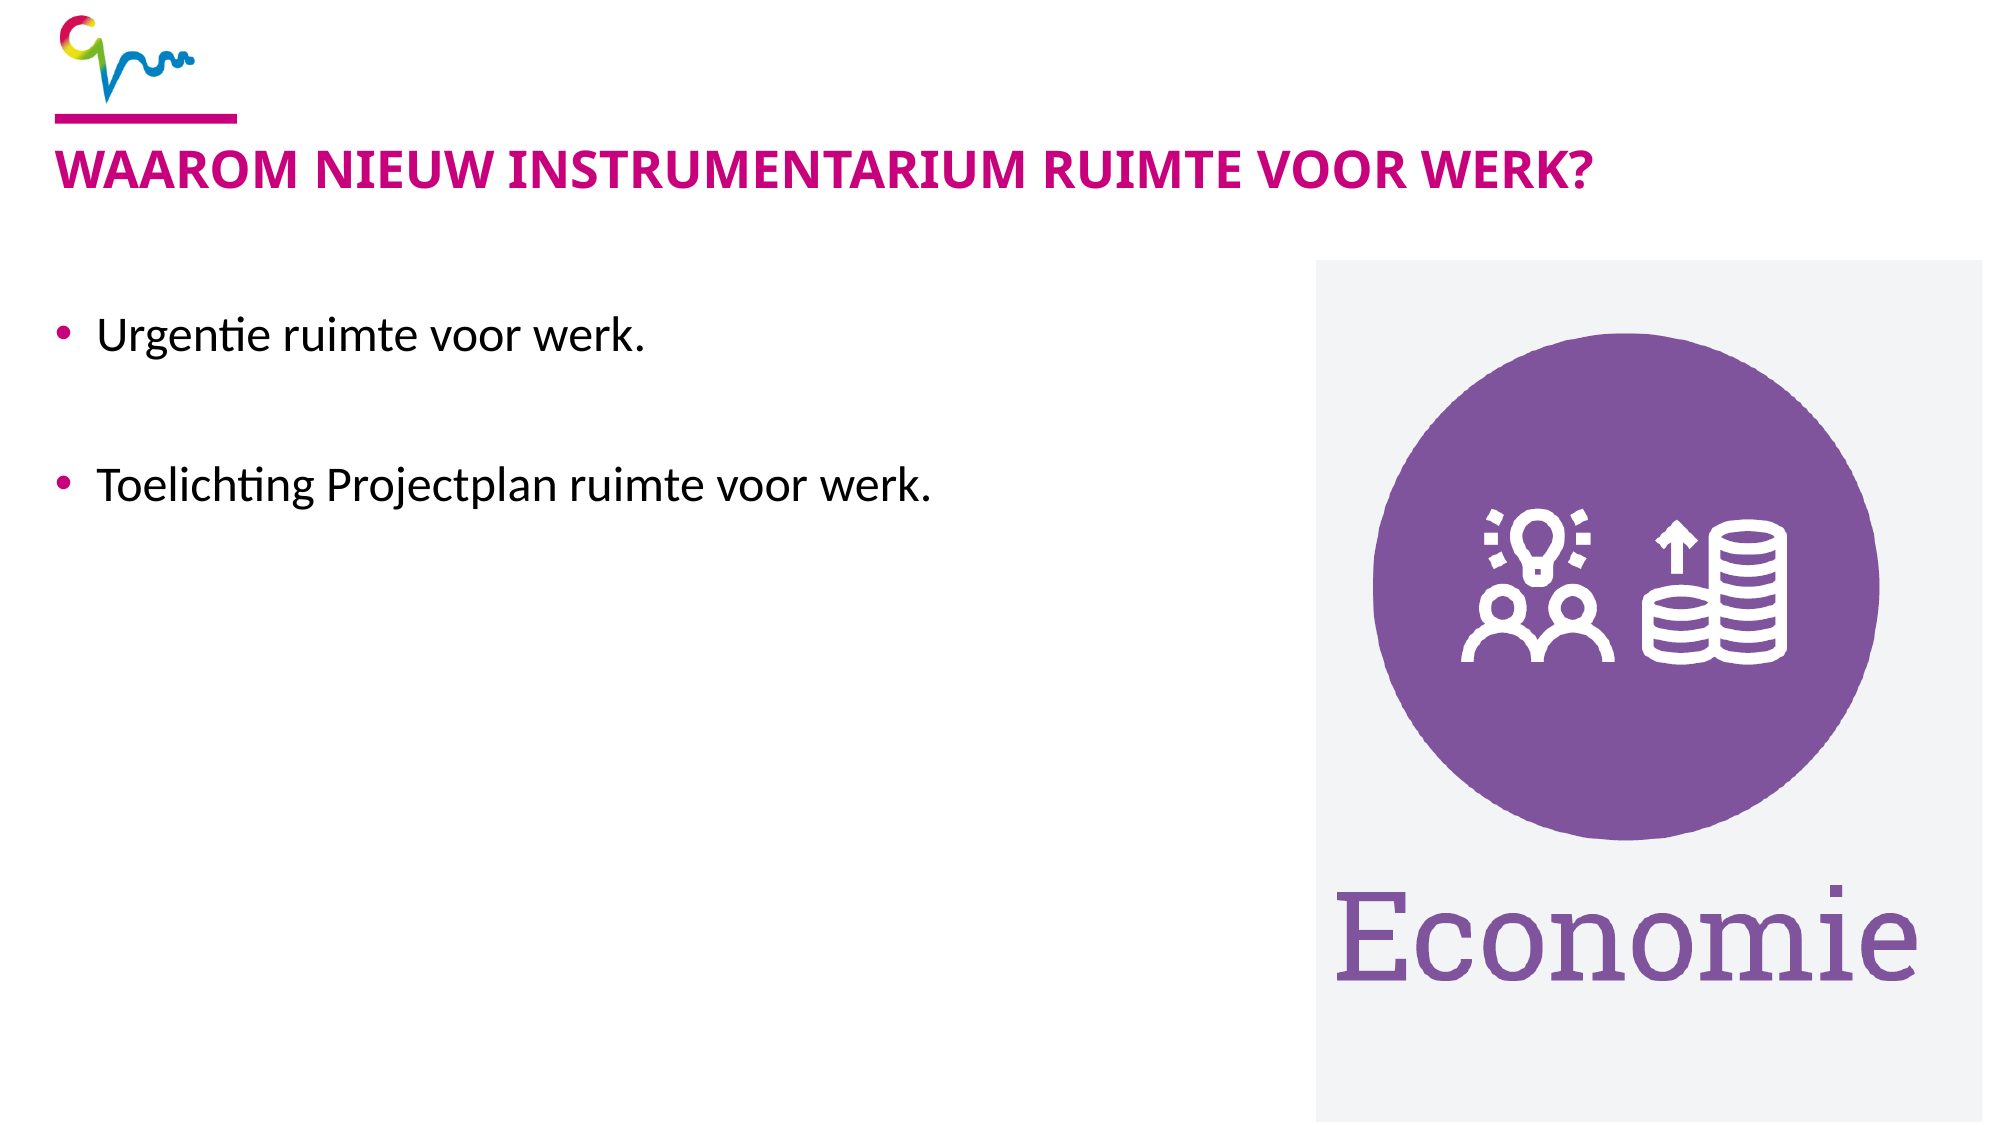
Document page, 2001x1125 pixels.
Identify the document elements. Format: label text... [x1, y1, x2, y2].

list Urgentie ruimte voor werk. Toelichting Projectplan ruimte voor werk. [54, 308, 1316, 1065]
picture [1316, 260, 1983, 1122]
picture [54, 10, 208, 110]
title Waarom Nieuw instrumentarium ruimte voor werk? [54, 143, 1945, 262]
